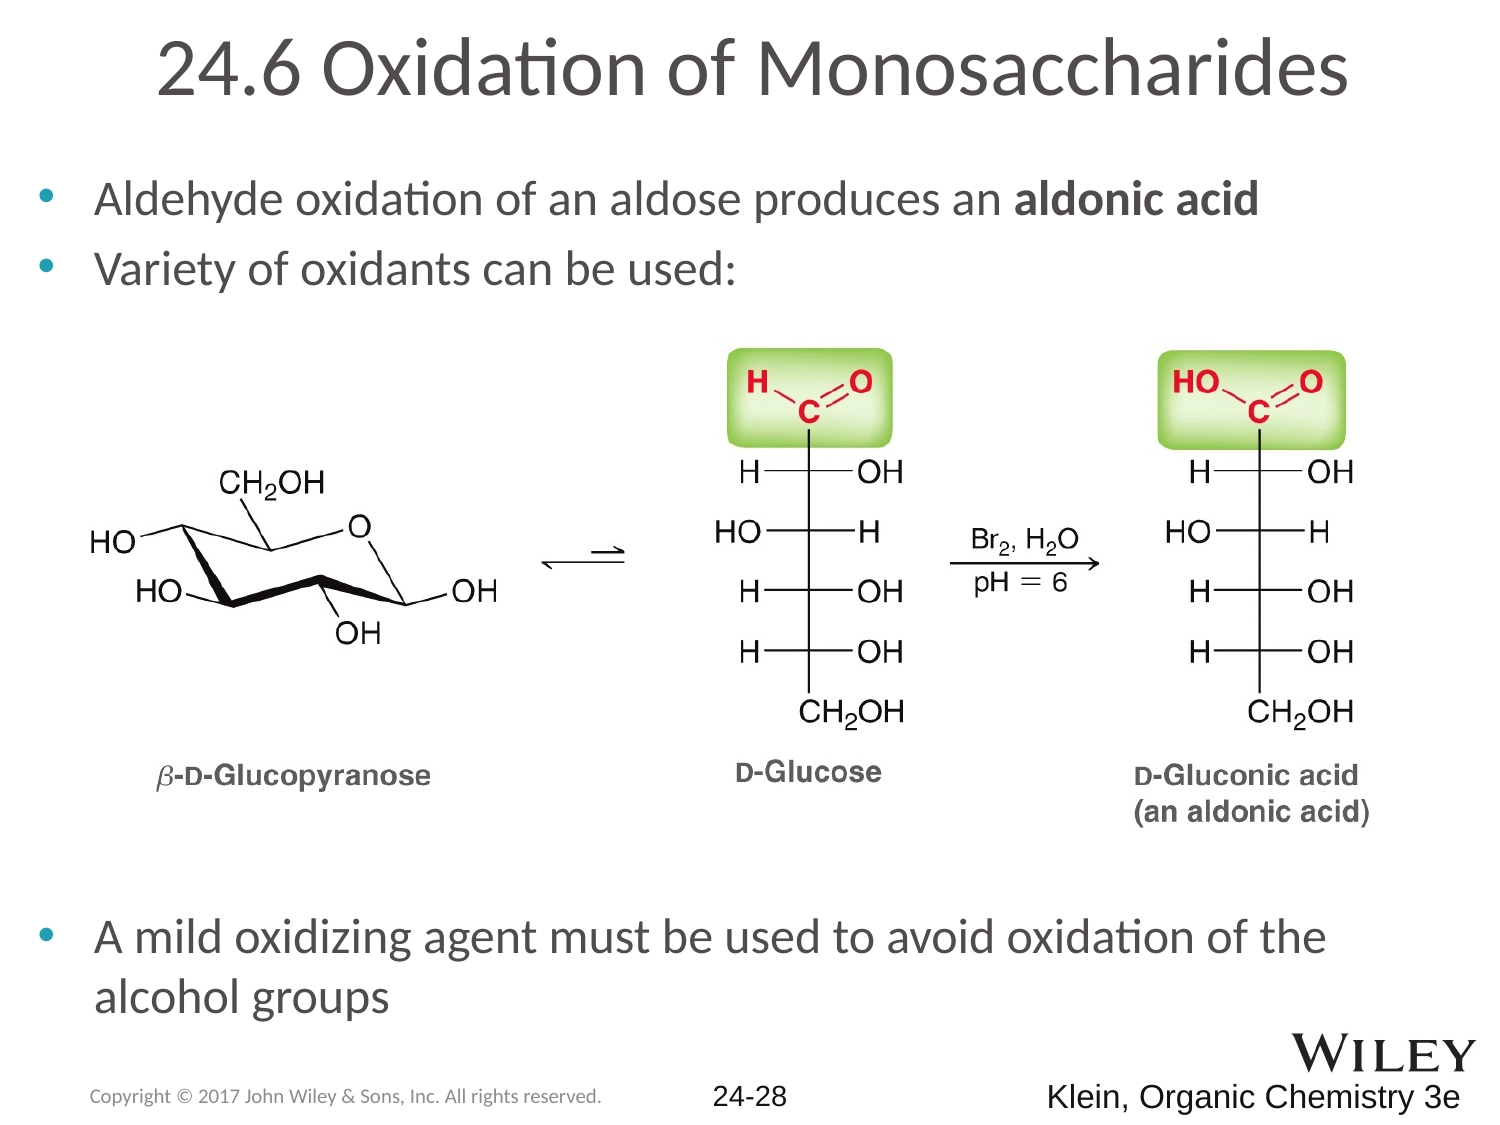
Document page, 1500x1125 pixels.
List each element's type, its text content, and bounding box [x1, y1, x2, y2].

picture [79, 339, 1379, 838]
footer Klein, Organic Chemistry 3e [1010, 1065, 1486, 1125]
title 24.6 Oxidation of Monosaccharides [20, 2, 1486, 122]
picture [1289, 1031, 1477, 1065]
slide_number 24-28 [604, 1065, 896, 1125]
slide_number Copyright © 2017 John Wiley & Sons, Inc. All rights reserved. [75, 1065, 604, 1125]
list Aldehyde oxidation of an aldose produces an aldonic acid Variety of oxidants can be used: A mild oxidizing agent must be used to avoid oxidation of the alcohol groups [22, 157, 1474, 984]
